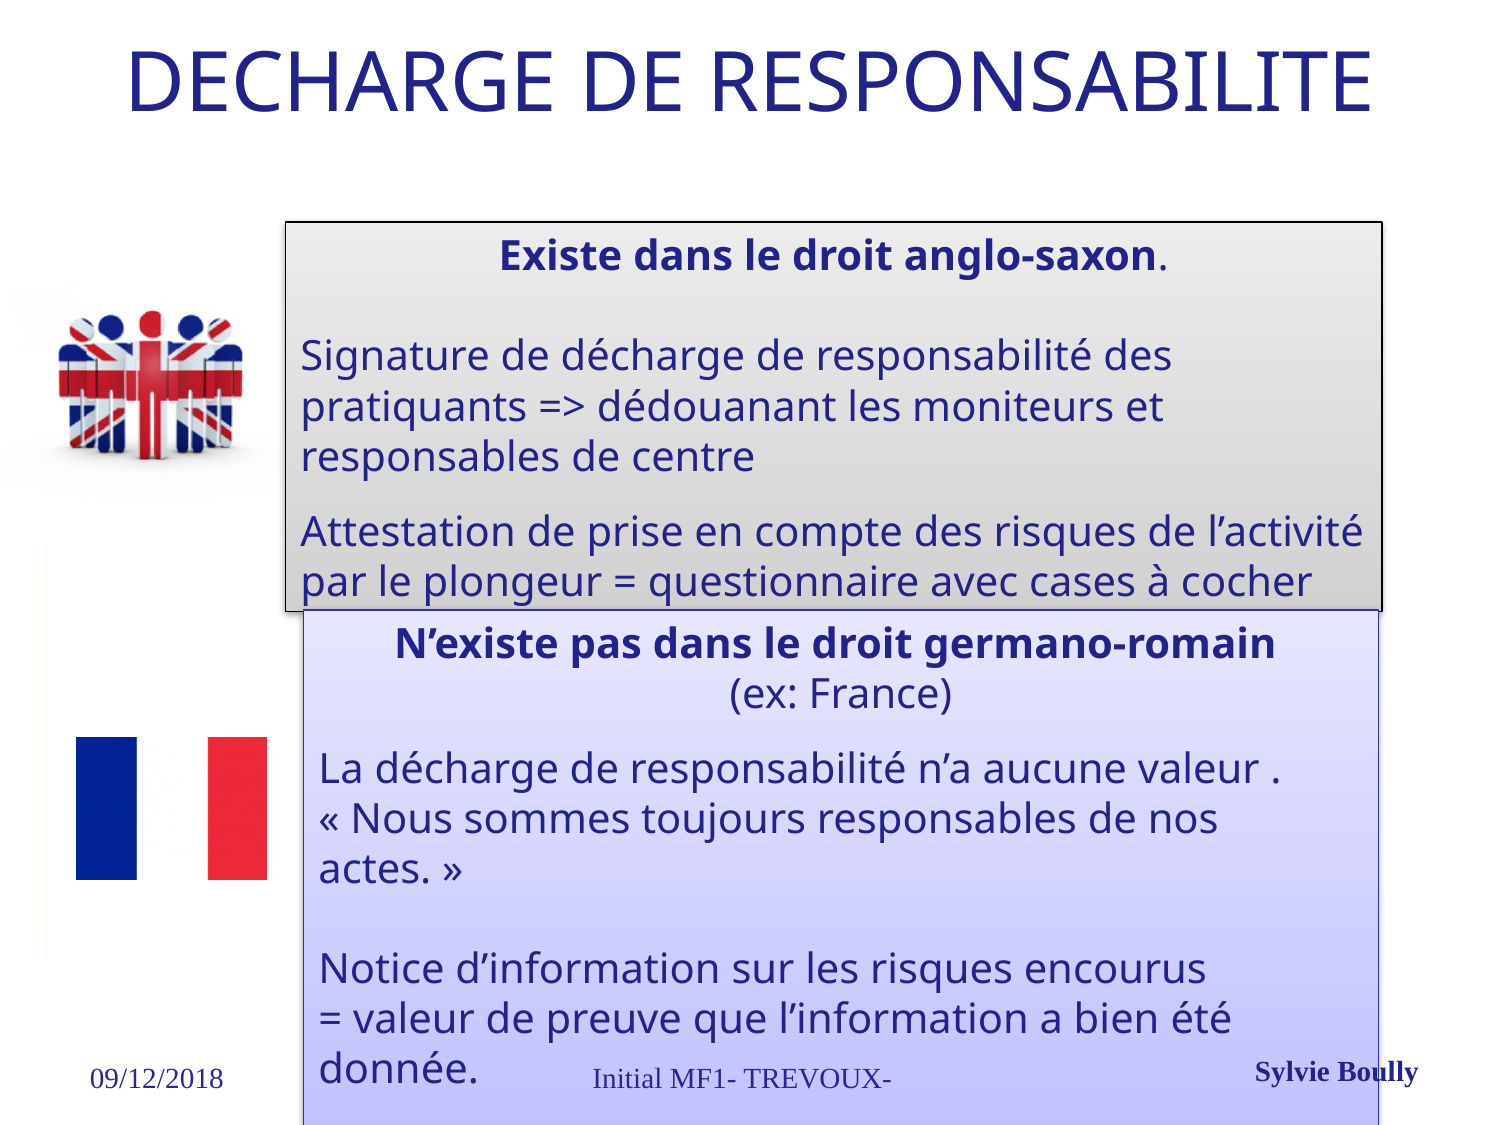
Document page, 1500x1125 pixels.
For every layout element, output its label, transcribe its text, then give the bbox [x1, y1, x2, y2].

text_box N’existe pas dans le droit germano-romain (ex: France) La décharge de responsabilité n’a aucune valeur . « Nous sommes toujours responsables de nos actes. » Notice d’information sur les risques encourus = valeur de preuve que l’information a bien été donnée. [303, 609, 1379, 1125]
picture [76, 737, 267, 880]
title DECHARGE DE RESPONSABILITE [0, 19, 1500, 138]
text_box Sylvie Boully [1227, 1039, 1447, 1095]
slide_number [75, 1024, 425, 1102]
text_box Existe dans le droit anglo-saxon. Signature de décharge de responsabilité des pratiquants => dédouanant les moniteurs et responsables de centre Attestation de prise en compte des risques de l’activité par le plongeur = questionnaire avec cases à cocher [285, 221, 1383, 612]
picture [0, 235, 308, 544]
footer Initial MF1- TREVOUX- [512, 1024, 987, 1102]
